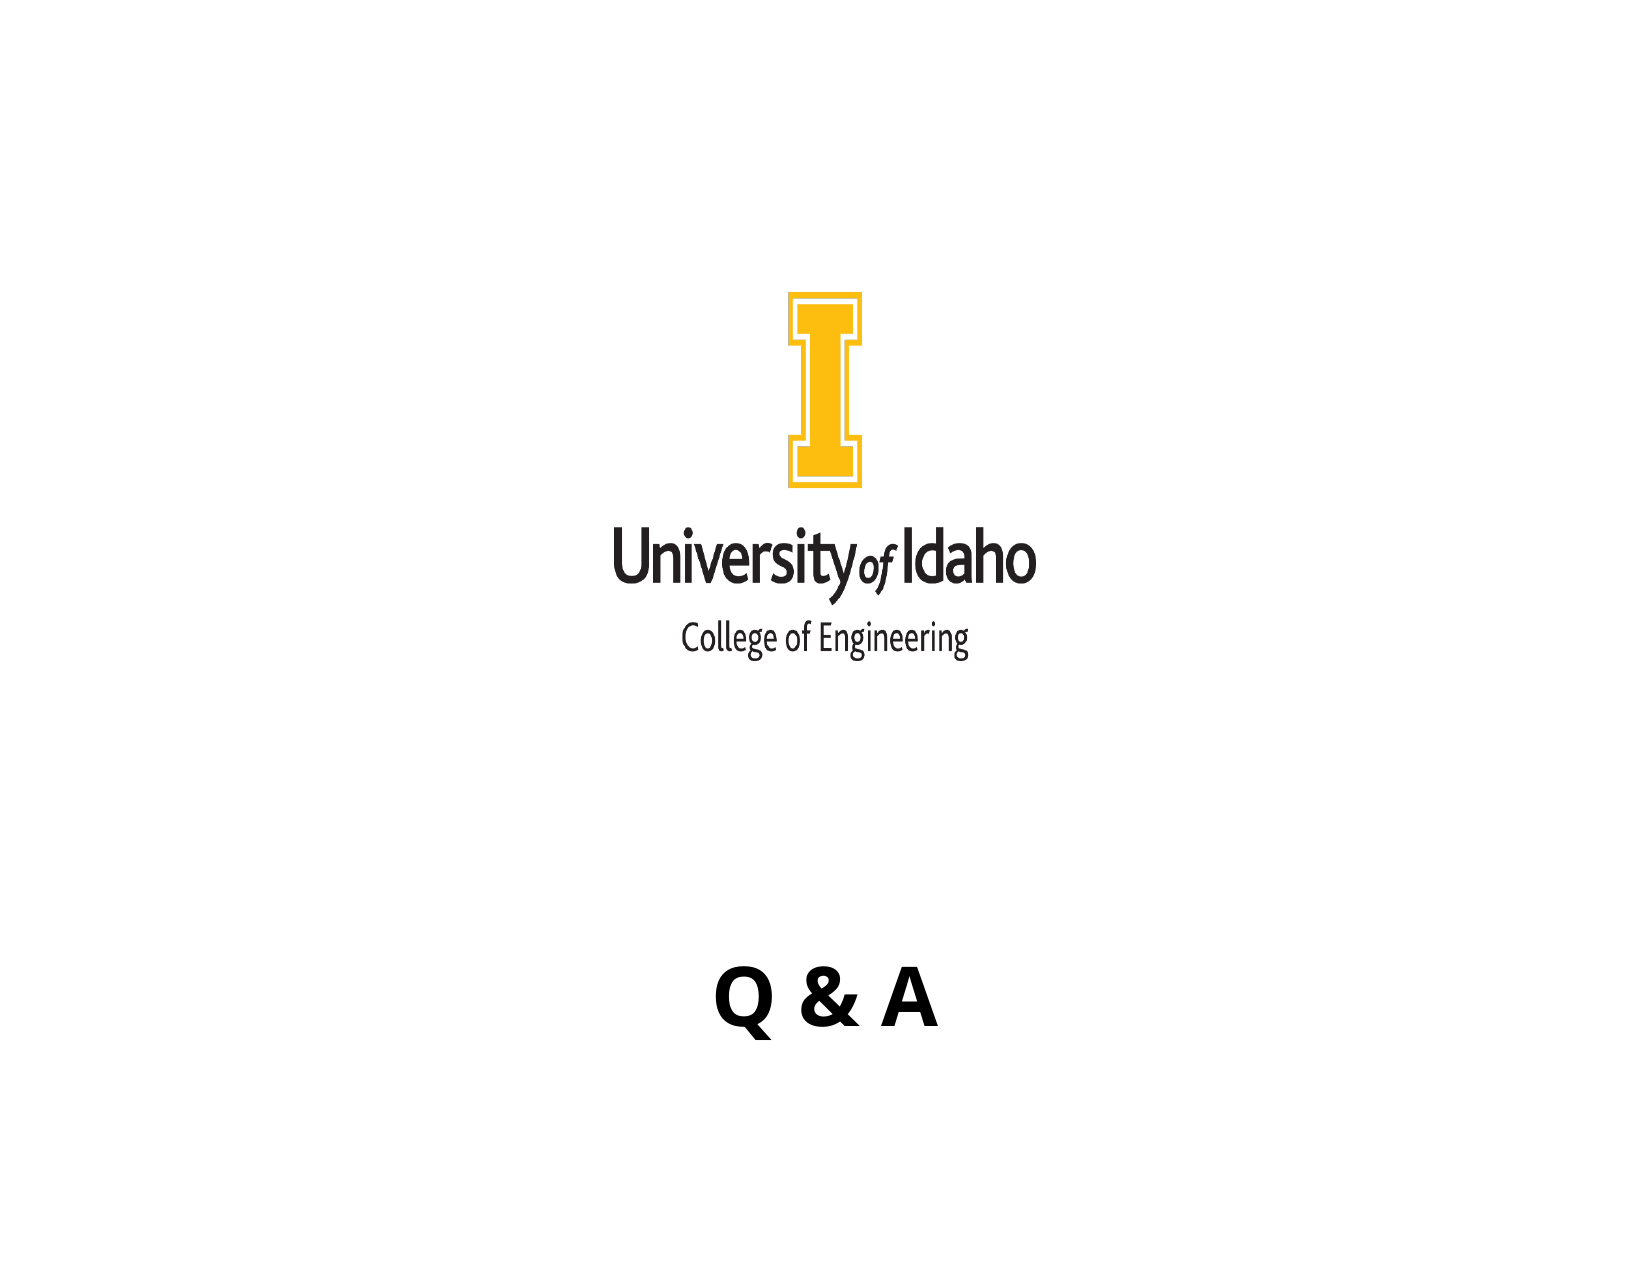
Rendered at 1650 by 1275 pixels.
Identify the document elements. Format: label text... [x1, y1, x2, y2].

title Q & A [0, 943, 1650, 1044]
picture [614, 292, 1036, 661]
